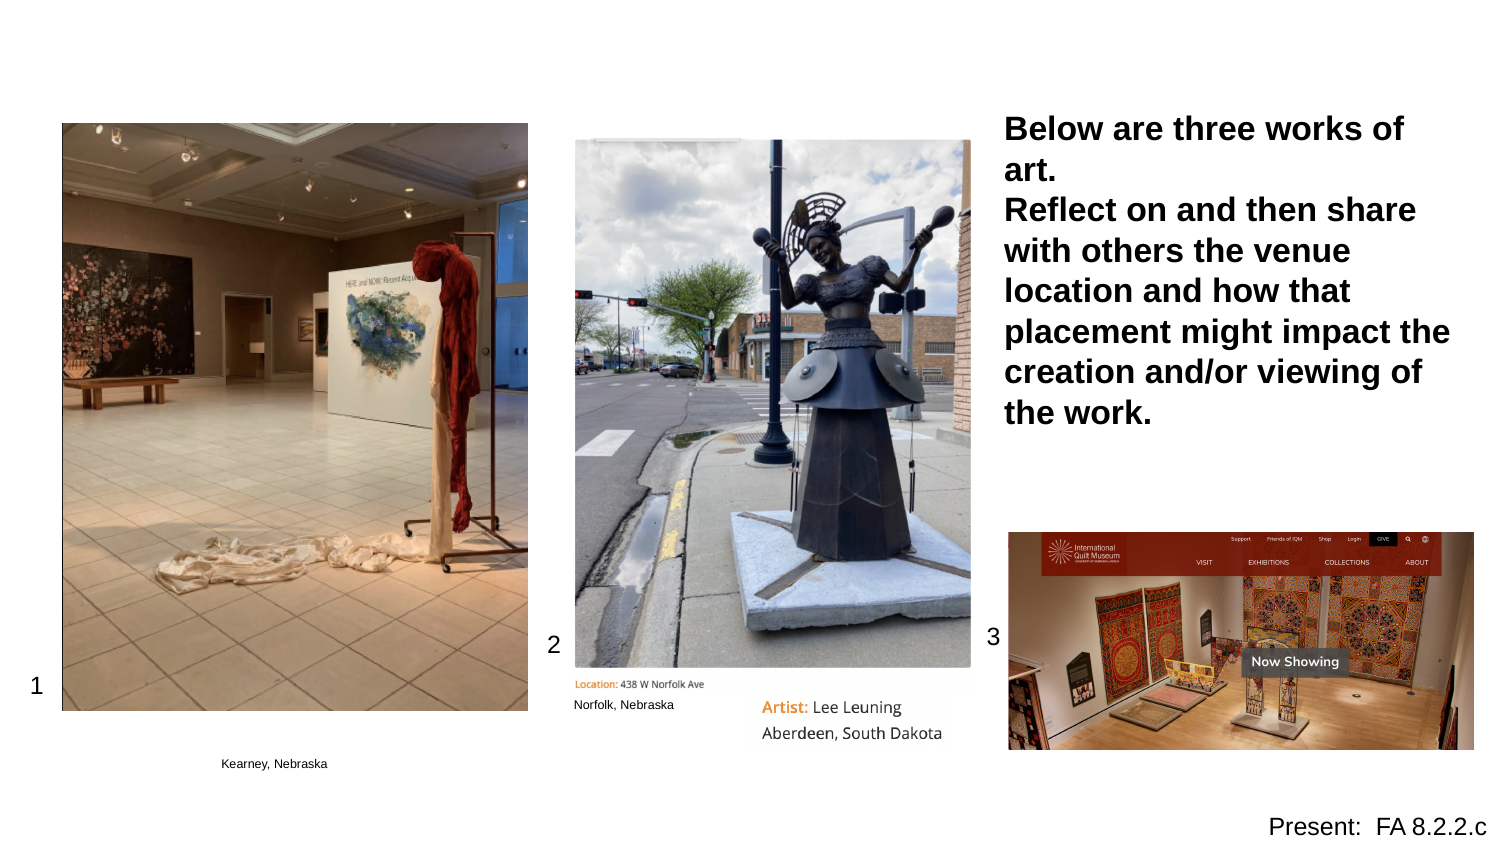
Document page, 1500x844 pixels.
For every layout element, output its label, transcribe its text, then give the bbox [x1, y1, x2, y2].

picture [571, 138, 972, 750]
text_box 1 [14, 654, 52, 709]
title Below are three works of art. Reflect on and then share with others the venue location and how that placement might impact the creation and/or viewing of the work. [989, 92, 1476, 186]
picture [62, 123, 528, 711]
text_box 2 [532, 613, 566, 668]
text_box Present: FA 8.2.2.c [1253, 795, 1500, 844]
text_box 3 [976, 605, 1003, 660]
text_box Kearney, Nebraska [206, 741, 347, 775]
picture [1008, 532, 1475, 750]
text_box Norfolk, Nebraska [558, 681, 700, 715]
